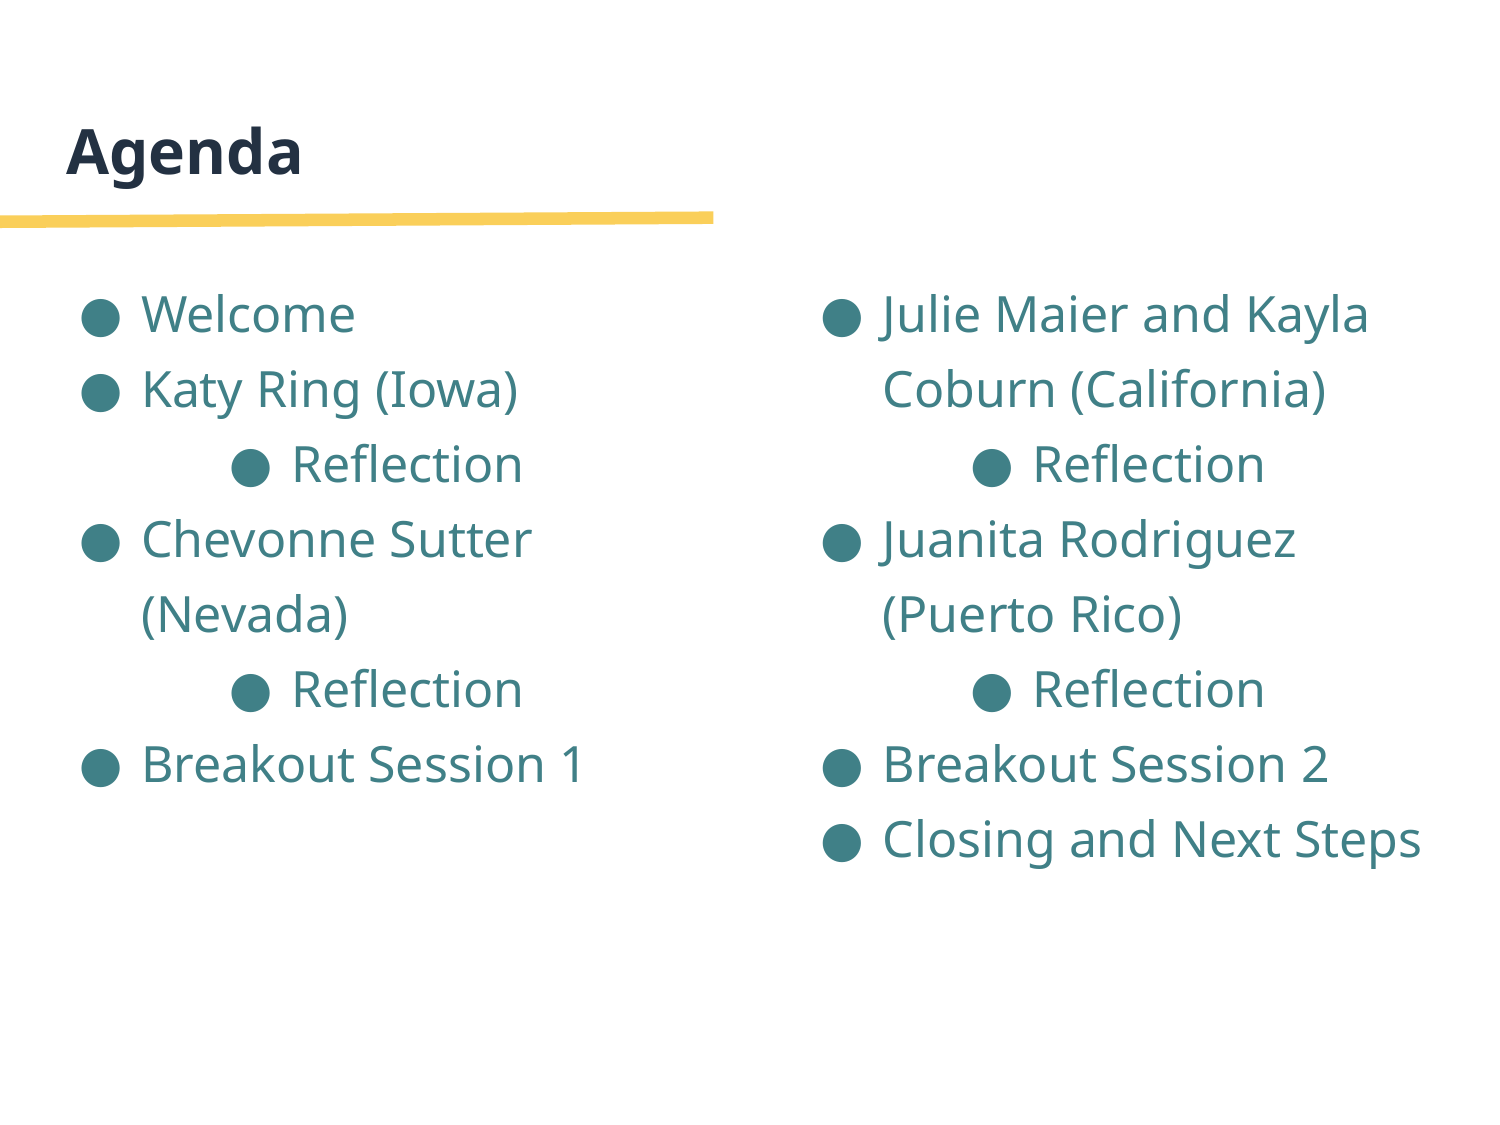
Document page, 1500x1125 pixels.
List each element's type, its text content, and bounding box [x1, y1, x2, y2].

title Agenda [51, 97, 1449, 223]
list Julie Maier and Kayla Coburn (California) Reflection Juanita Rodriguez (Puerto Rico) Reflection Breakout Session 2 Closing and Next Steps [792, 252, 1449, 1000]
list Welcome Katy Ring (Iowa) Reflection Chevonne Sutter (Nevada) Reflection Breakout Session 1 [51, 252, 708, 1000]
